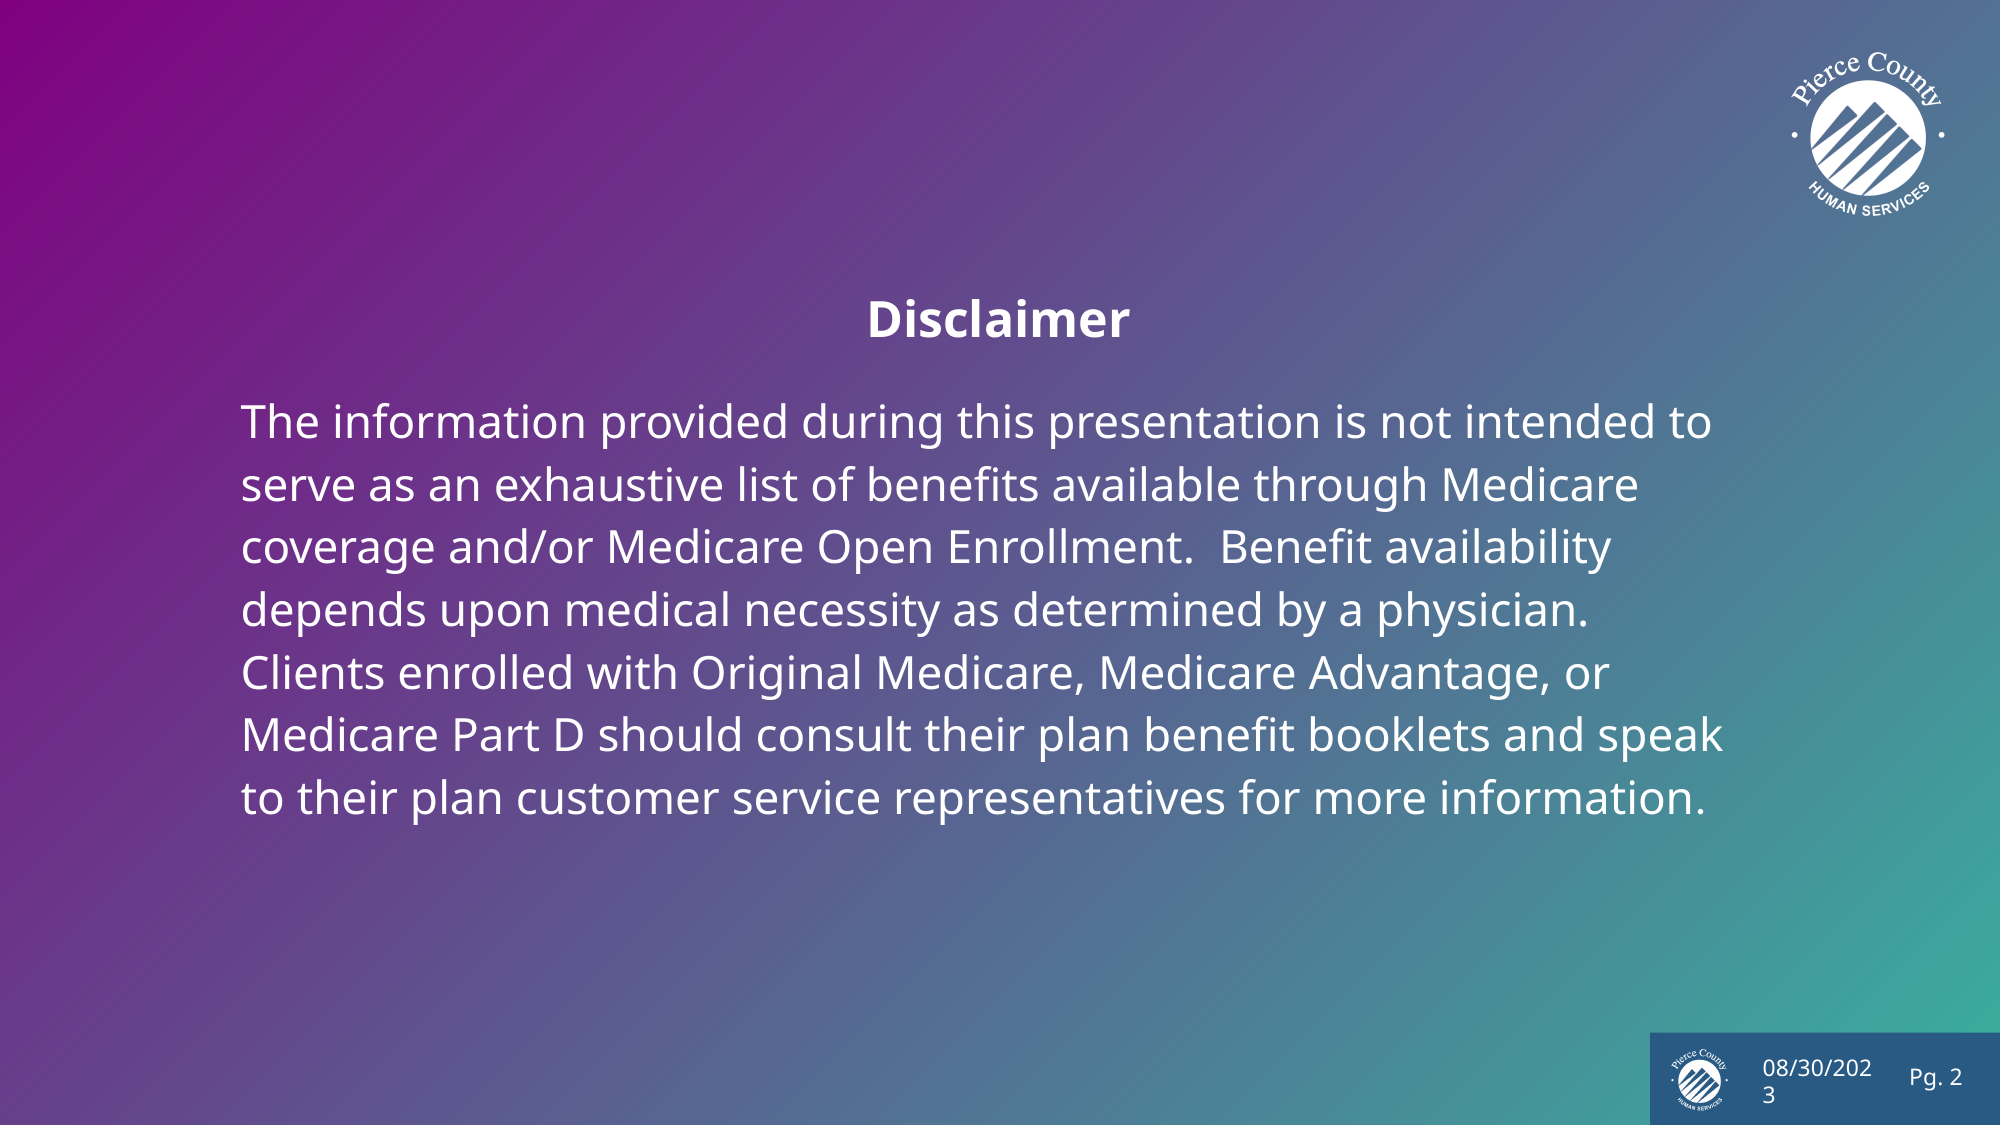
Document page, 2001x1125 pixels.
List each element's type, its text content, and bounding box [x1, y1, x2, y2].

text_box Disclaimer The information provided during this presentation is not intended to serve as an exhaustive list of benefits available through Medicare coverage and/or Medicare Open Enrollment. Benefit availability depends upon medical necessity as determined by a physician. Clients enrolled with Original Medicare, Medicare Advantage, or Medicare Part D should consult their plan benefit booklets and speak to their plan customer service representatives for more information. [225, 275, 1772, 831]
picture [1785, 52, 1951, 220]
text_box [1649, 1032, 2000, 1125]
